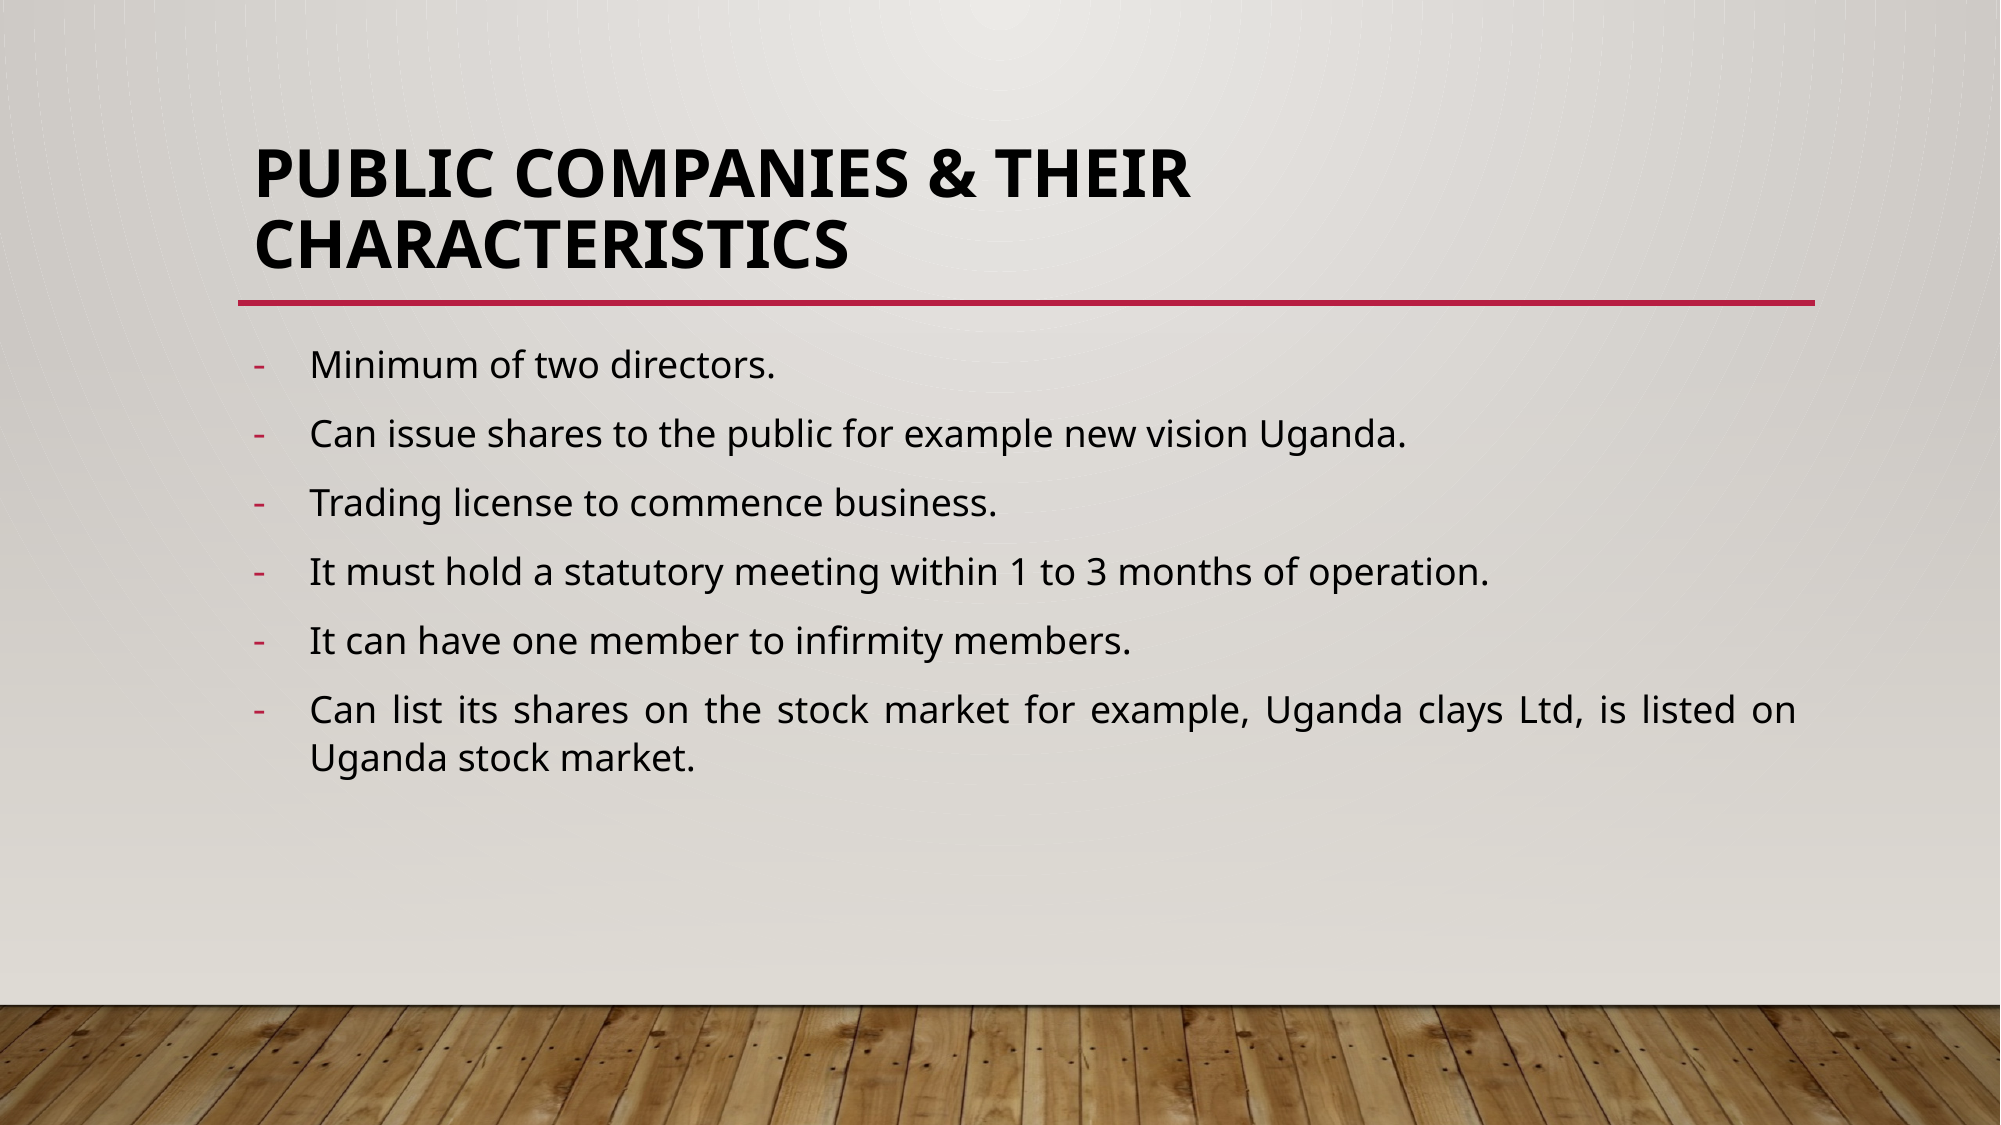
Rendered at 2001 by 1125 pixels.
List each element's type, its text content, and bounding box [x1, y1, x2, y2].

title PUBLIC COMPANIES & THEIR CHARACTERISTICS [238, 131, 1814, 305]
list Minimum of two directors. Can issue shares to the public for example new vision Uganda. Trading license to commence business. It must hold a statutory meeting within 1 to 3 months of operation. It can have one member to infirmity members. Can list its shares on the stock market for example, Uganda clays Ltd, is listed on Uganda stock market. [238, 330, 1814, 897]
picture [0, 1005, 2000, 1125]
